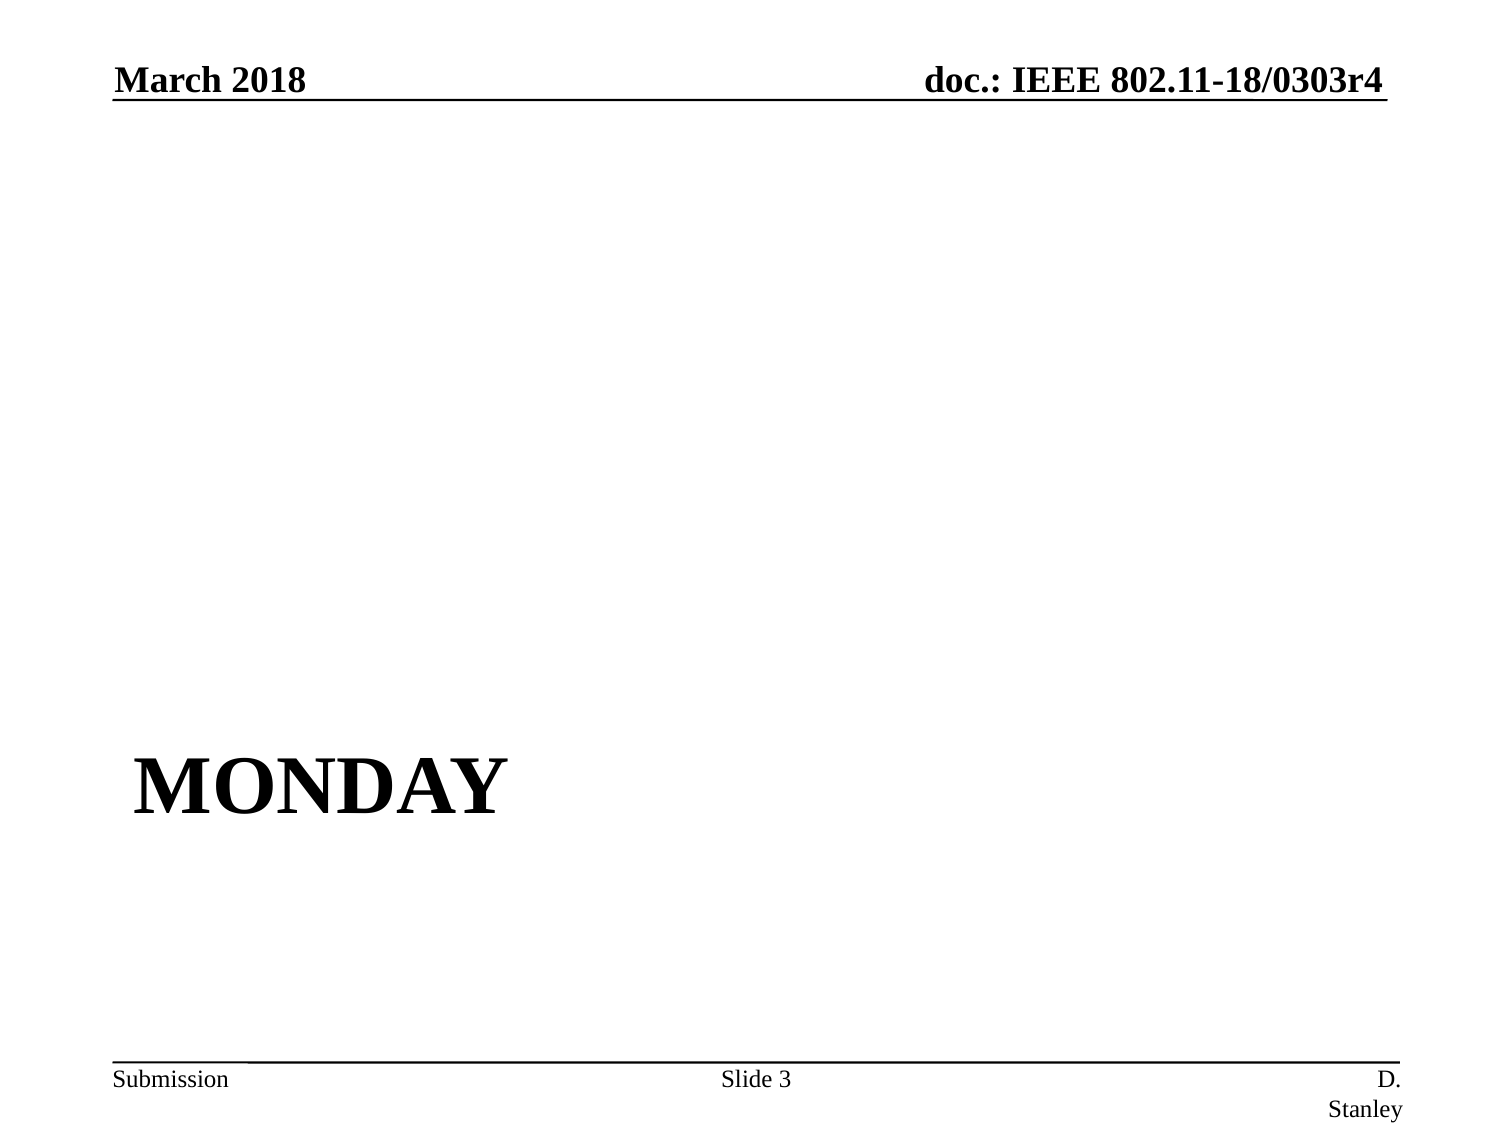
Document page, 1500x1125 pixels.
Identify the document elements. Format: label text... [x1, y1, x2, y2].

footer D. Stanley, HP Enterprise [1324, 1061, 1402, 1093]
title Monday [118, 722, 1394, 947]
slide_number Slide 3 [712, 1061, 800, 1093]
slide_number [114, 54, 374, 101]
